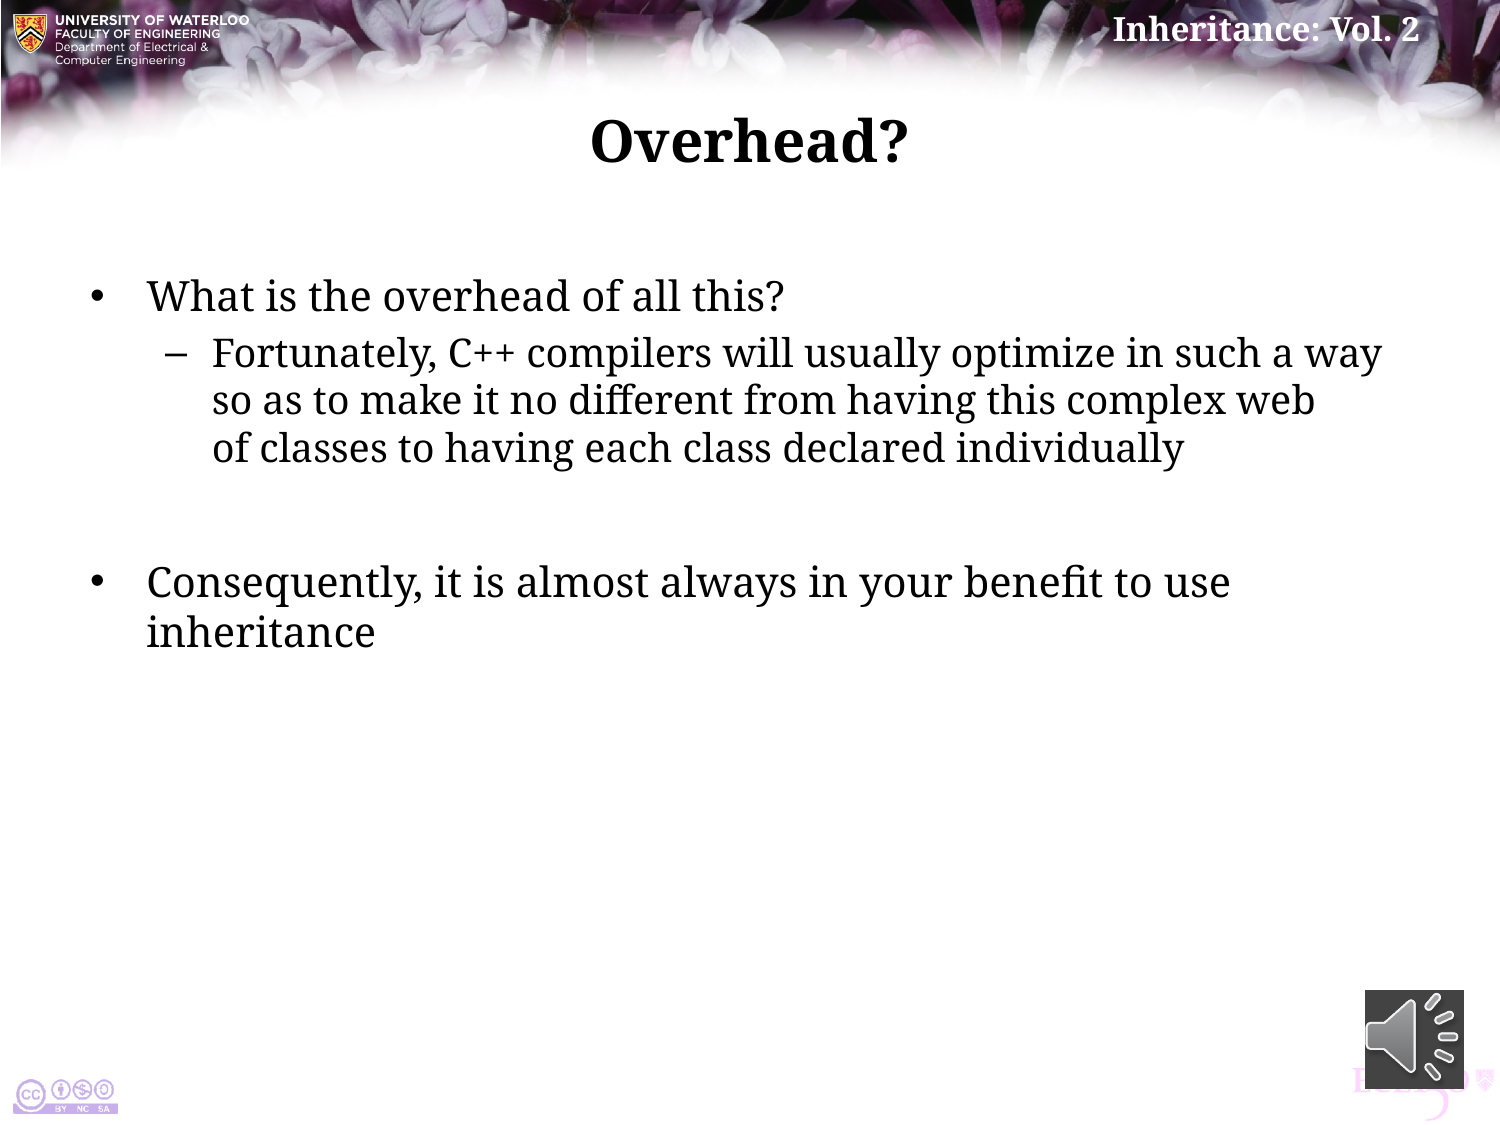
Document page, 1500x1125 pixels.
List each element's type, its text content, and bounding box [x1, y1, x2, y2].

picture [0, 0, 1500, 1125]
list What is the overhead of all this? Fortunately, C++ compilers will usually optimize in such a way so as to make it no different from having this complex web of classes to having each class declared individually Consequently, it is almost always in your benefit to use inheritance [74, 262, 1471, 1006]
title Overhead? [74, 44, 1426, 233]
